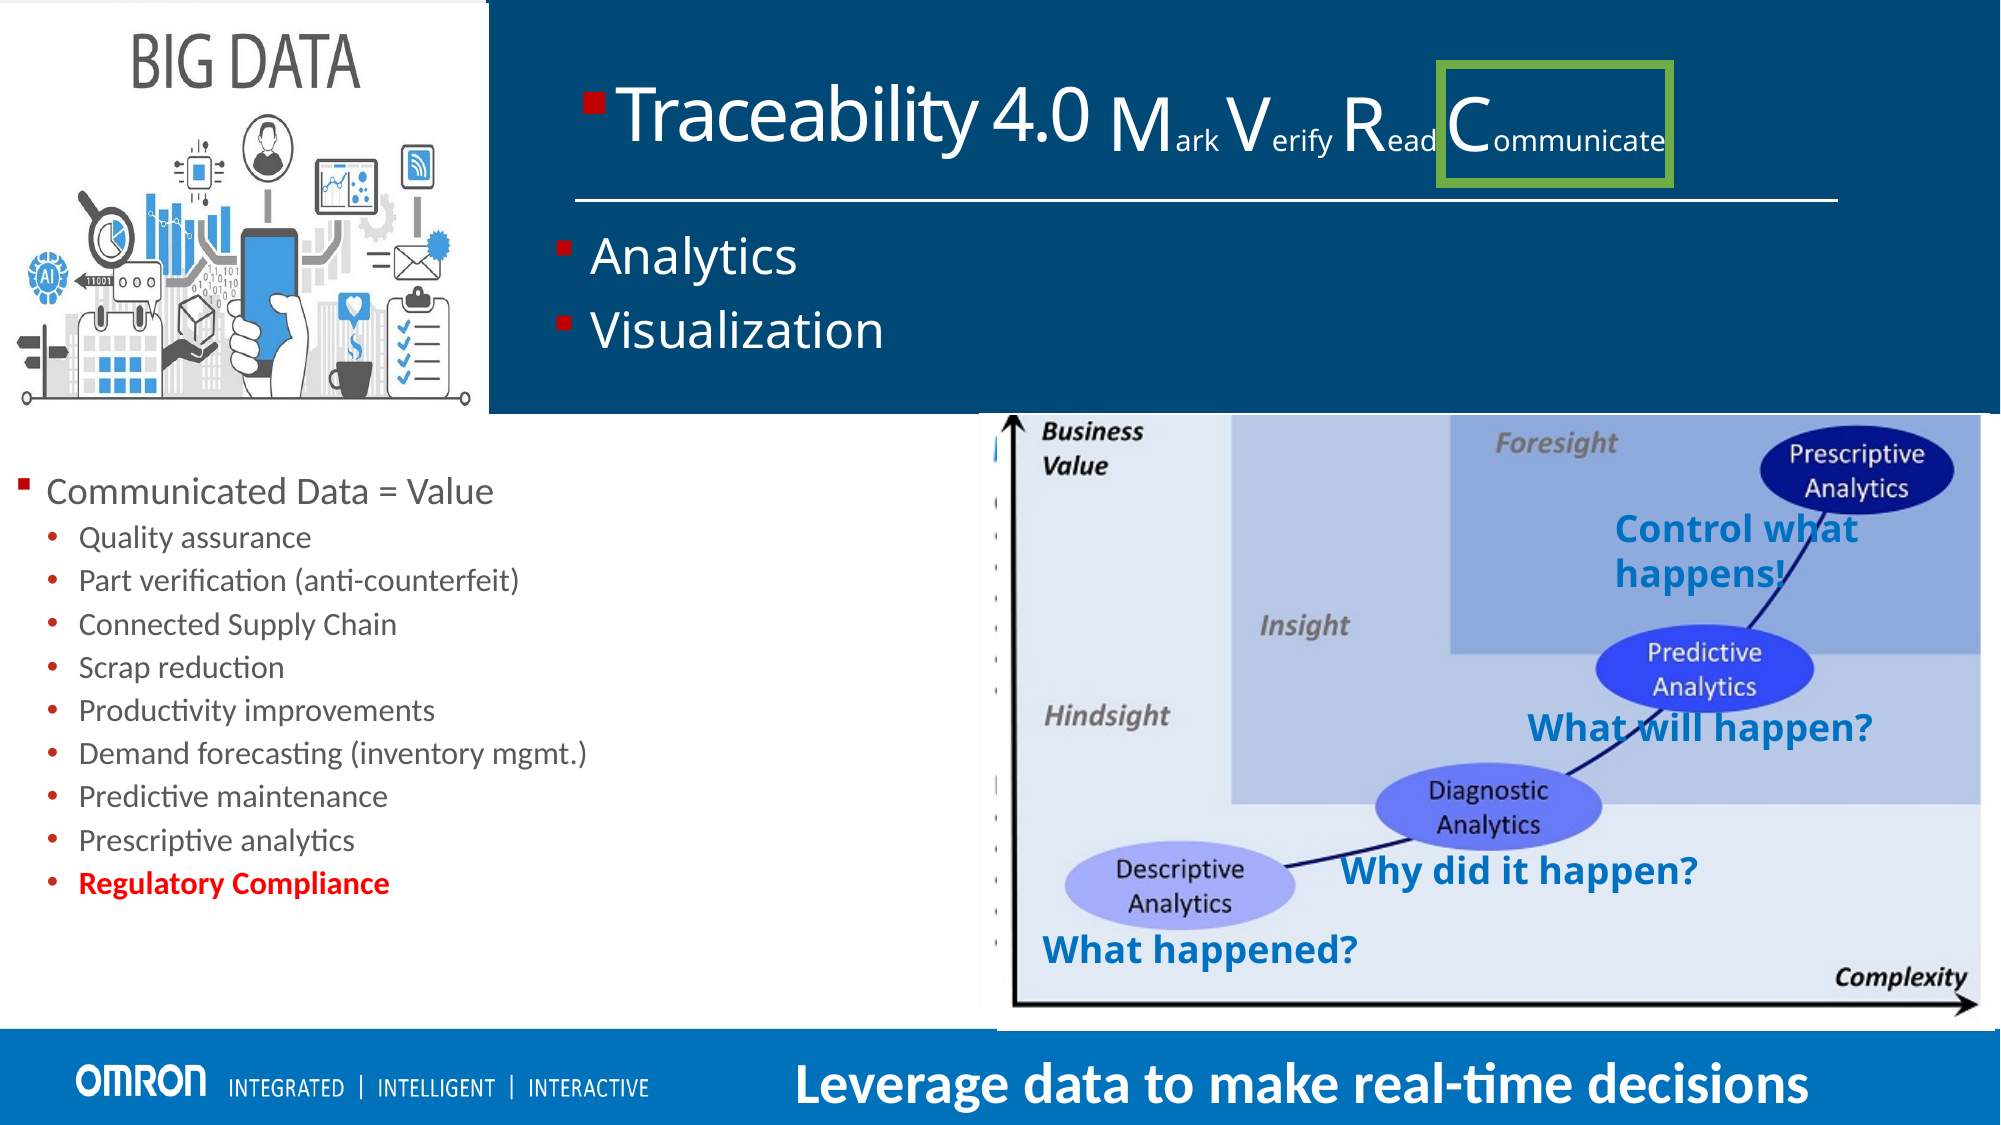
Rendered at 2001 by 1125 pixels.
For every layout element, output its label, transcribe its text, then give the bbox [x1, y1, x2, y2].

list Communicated Data = Value Quality assurance Part verification (anti-counterfeit) Connected Supply Chain Scrap reduction Productivity improvements Demand forecasting (inventory mgmt.) Predictive maintenance Prescriptive analytics Regulatory Compliance [0, 463, 950, 913]
list Analytics Visualization [537, 223, 1975, 363]
picture [0, 0, 2001, 1125]
text_box Leverage data to make real-time decisions [787, 1037, 1818, 1123]
list Traceability 4.0 [562, 69, 1850, 188]
text_box Mark Verify Read Communicate [1670, 68, 1682, 174]
text_box [1440, 64, 1670, 184]
text_box Mark Verify Read Communicate [1092, 68, 1440, 174]
